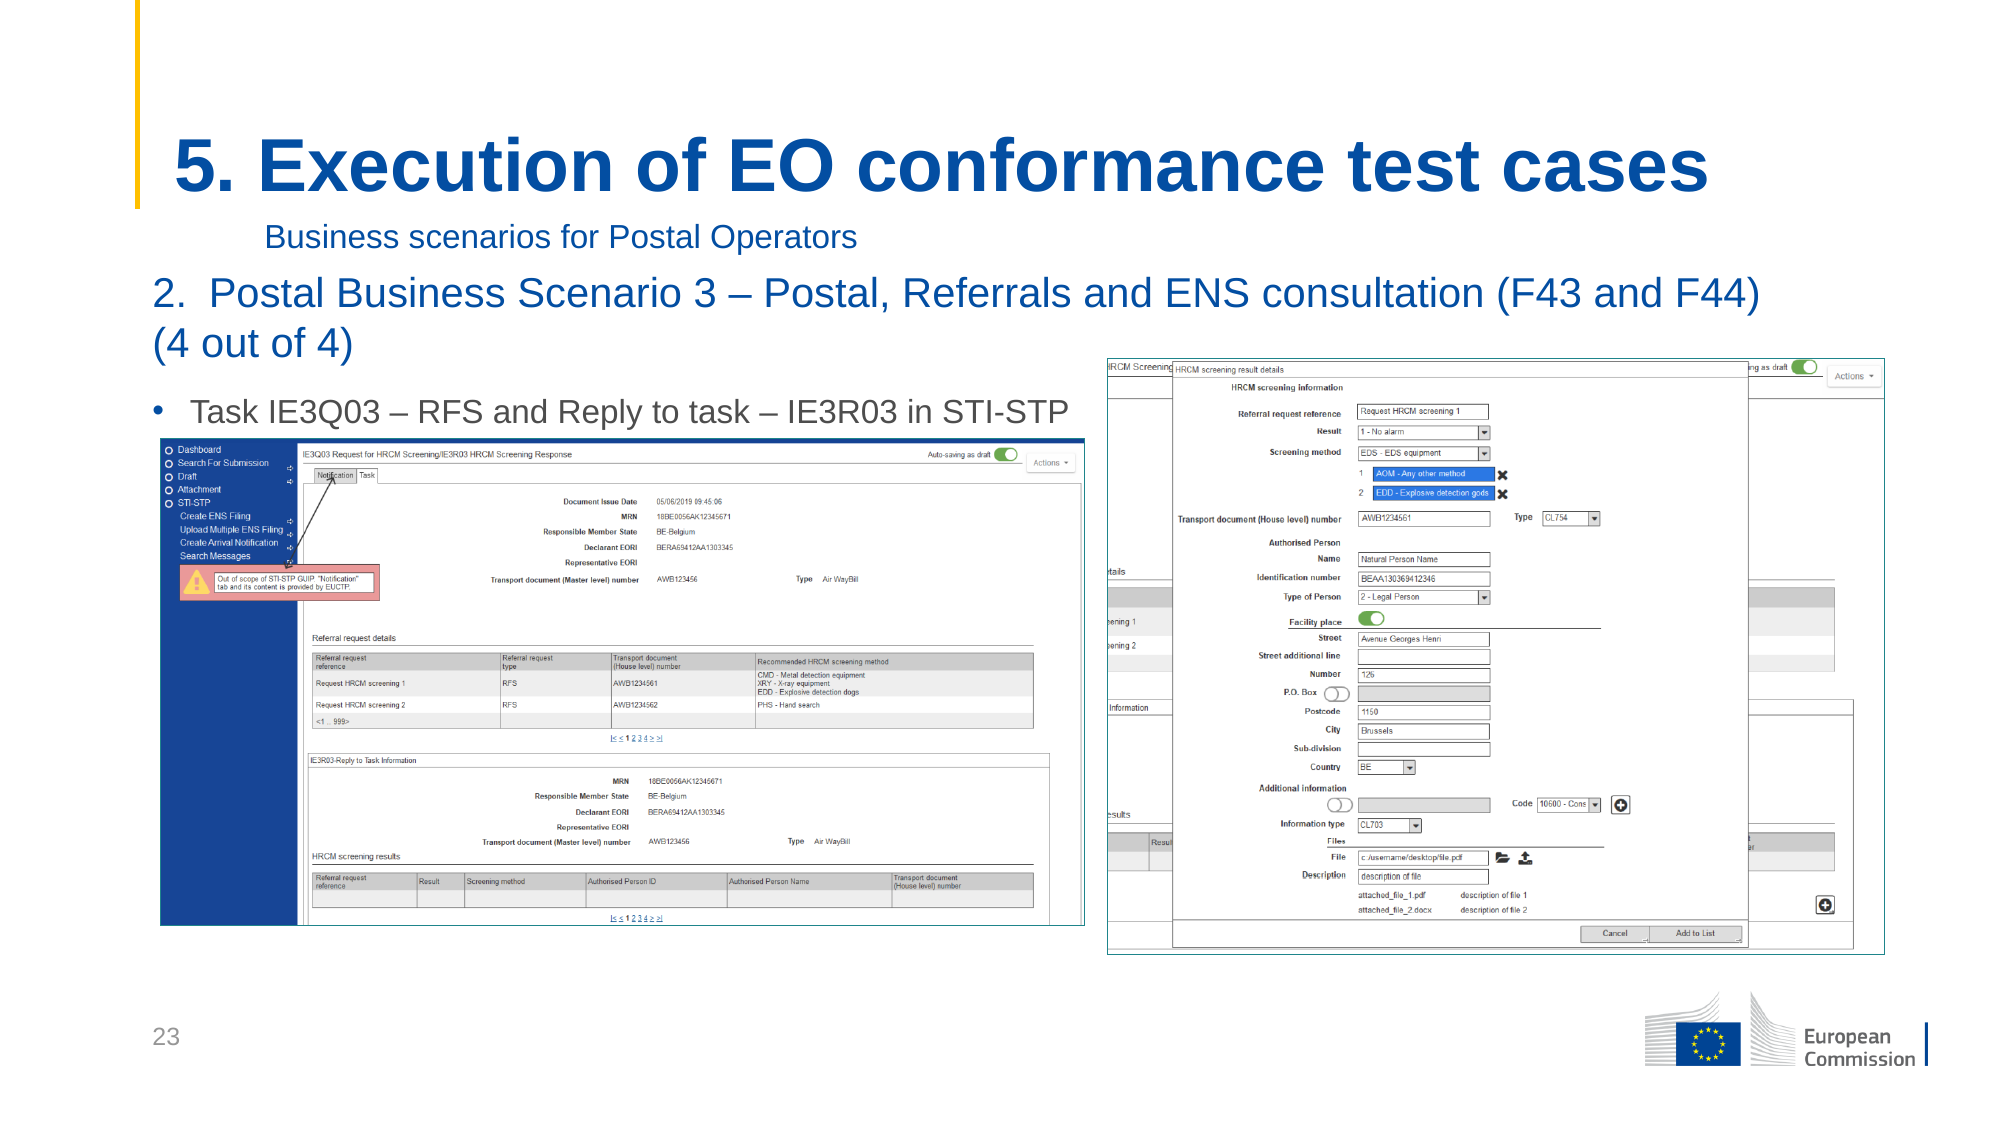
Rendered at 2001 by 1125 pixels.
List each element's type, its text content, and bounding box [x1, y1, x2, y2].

slide_number 23 [137, 1005, 588, 1066]
picture [1107, 358, 1885, 955]
text_box Business scenarios for Postal Operators [249, 207, 1022, 308]
title 5. Execution of EO conformance test cases [159, 79, 1885, 208]
list Postal Business Scenario 3 – Postal, Referrals and ENS consultation (F43 and F44) (4 out of 4) Task IE3Q03 – RFS and Reply to task – IE3R03 in STI-STP [137, 258, 1927, 1032]
picture [160, 438, 1085, 926]
picture [1645, 991, 1928, 1066]
